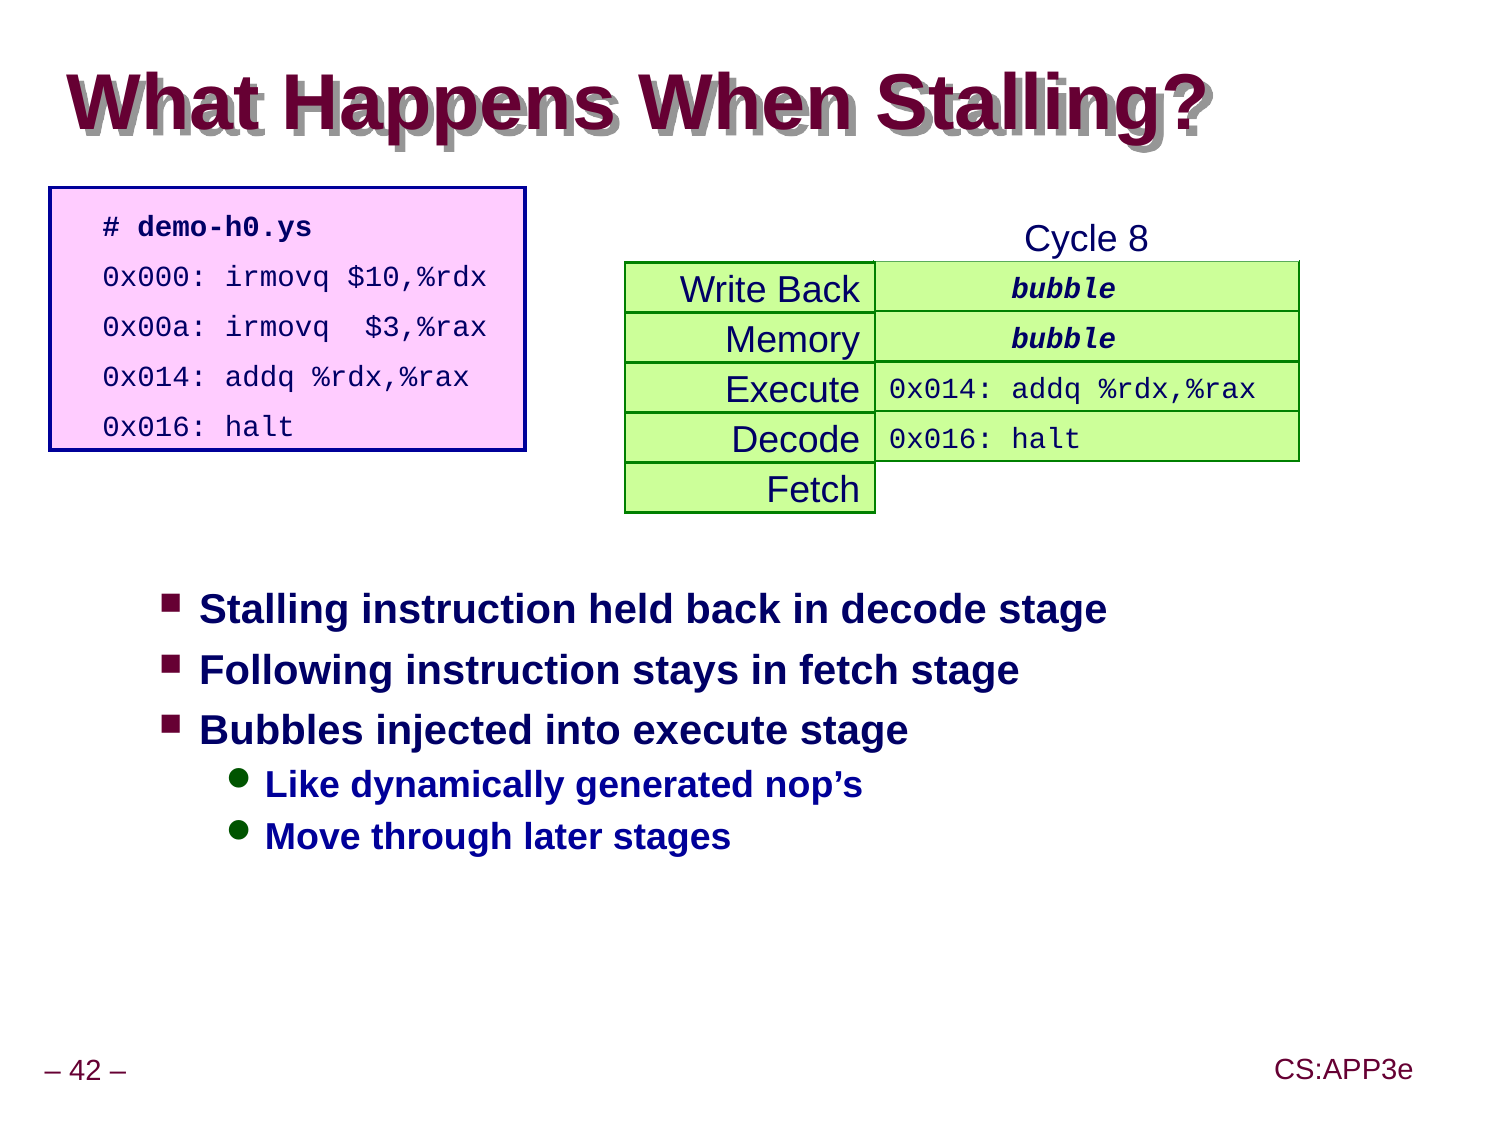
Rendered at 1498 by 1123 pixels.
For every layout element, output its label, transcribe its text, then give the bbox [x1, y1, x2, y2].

list Stalling instruction held back in decode stage Following instruction stays in fetch stage Bubbles injected into execute stage Like dynamically generated nop’s Move through later stages [62, 574, 1424, 1001]
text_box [624, 262, 876, 513]
title What Happens When Stalling? [66, 40, 1495, 169]
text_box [873, 211, 1312, 537]
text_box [49, 187, 526, 451]
